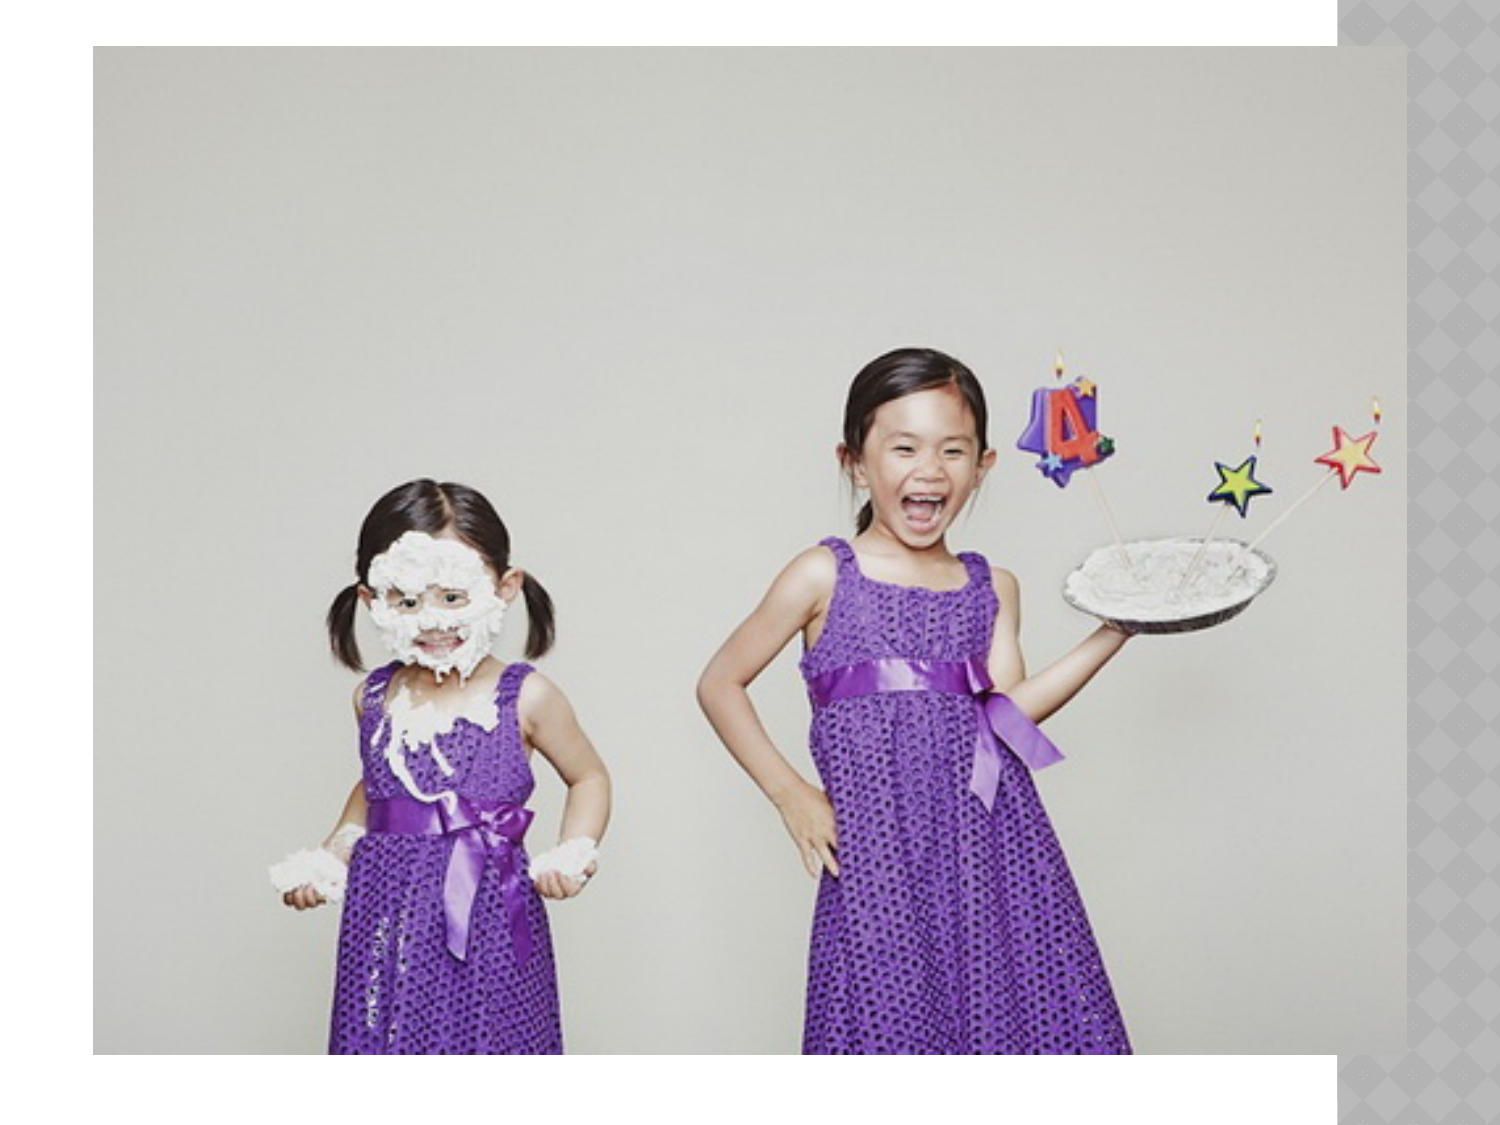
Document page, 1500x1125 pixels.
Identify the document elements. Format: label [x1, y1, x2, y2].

picture [93, 46, 1407, 1056]
